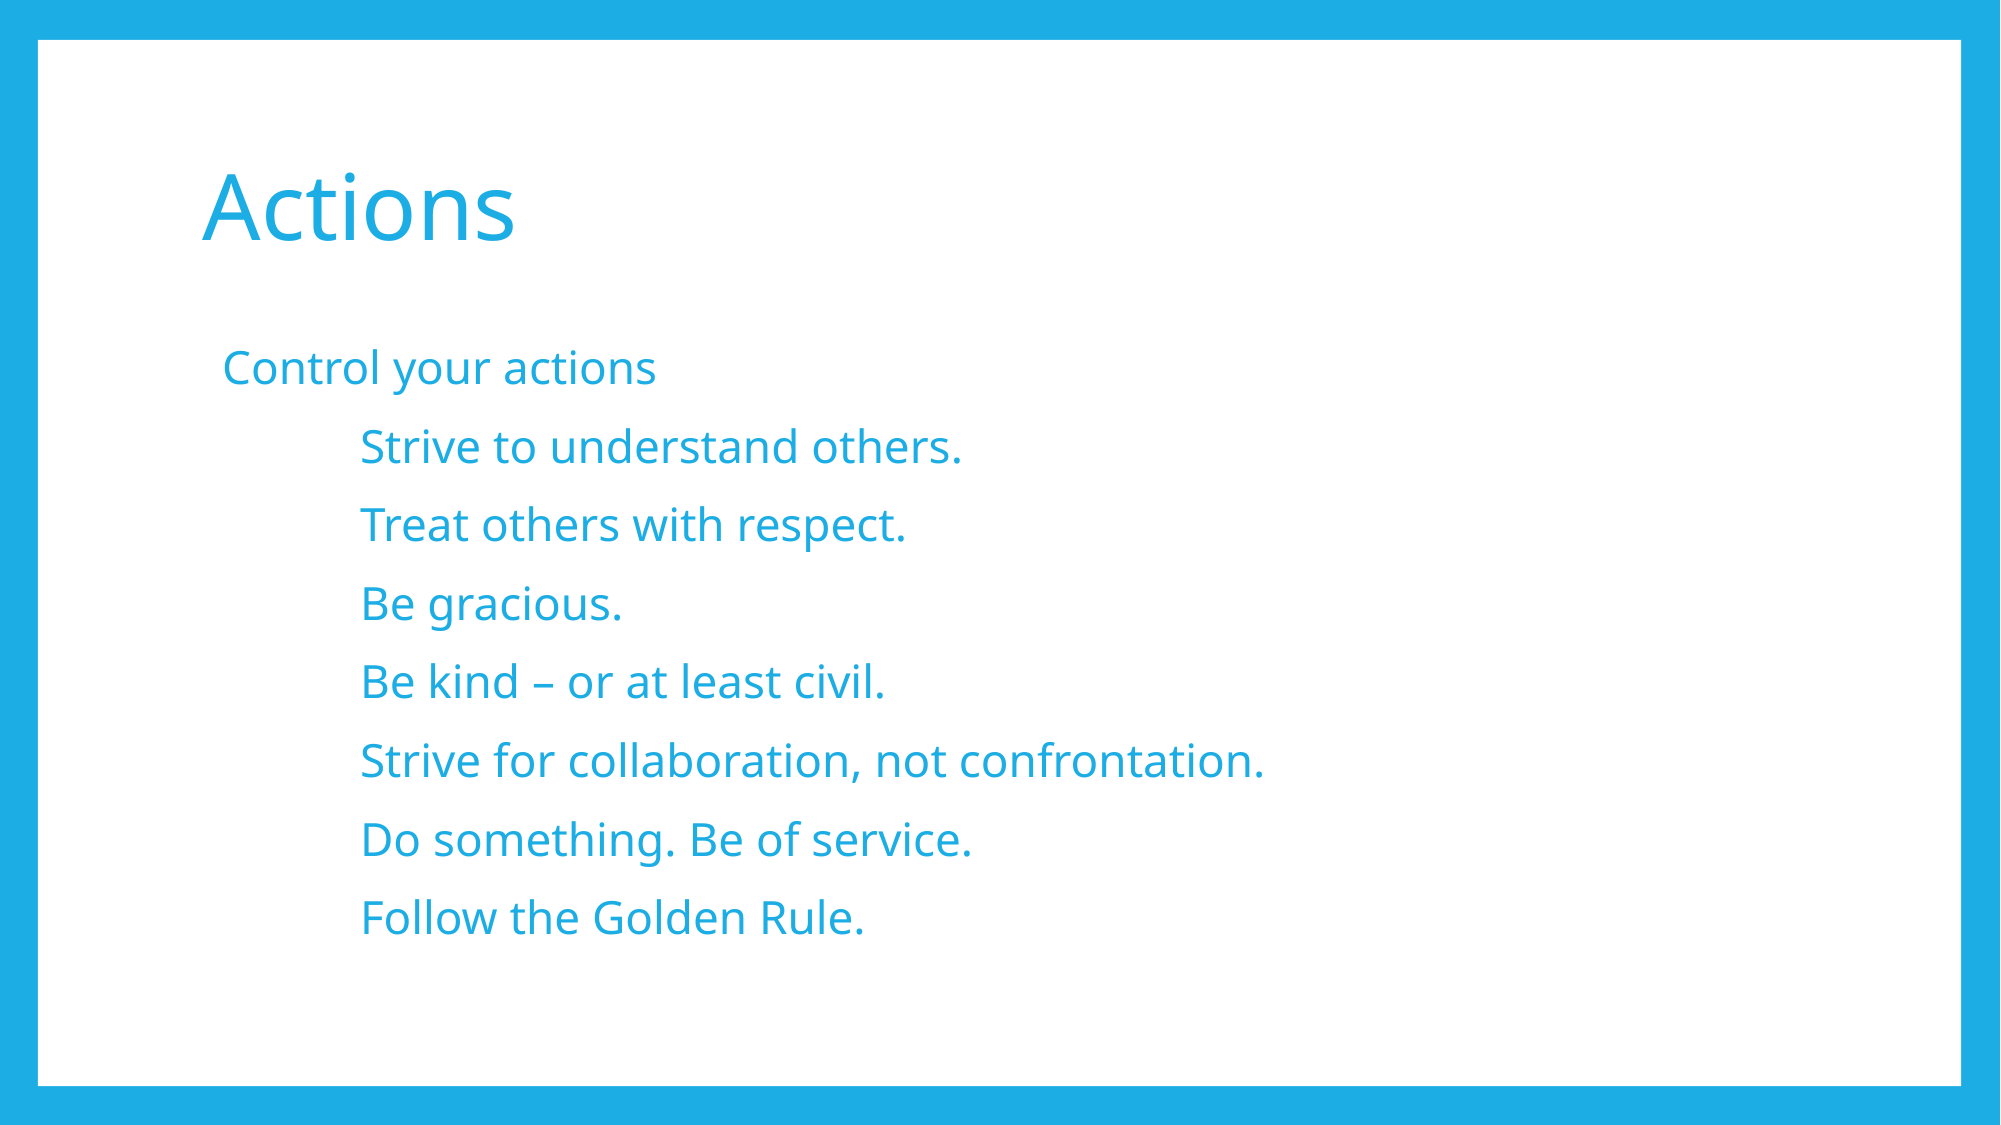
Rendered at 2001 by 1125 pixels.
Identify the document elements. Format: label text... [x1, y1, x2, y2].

list Control your actions Strive to understand others. Treat others with respect. Be gracious. Be kind – or at least civil. Strive for collaboration, not confrontation. Do something. Be of service. Follow the Golden Rule. [187, 337, 1808, 1000]
title Actions [187, 99, 1808, 323]
